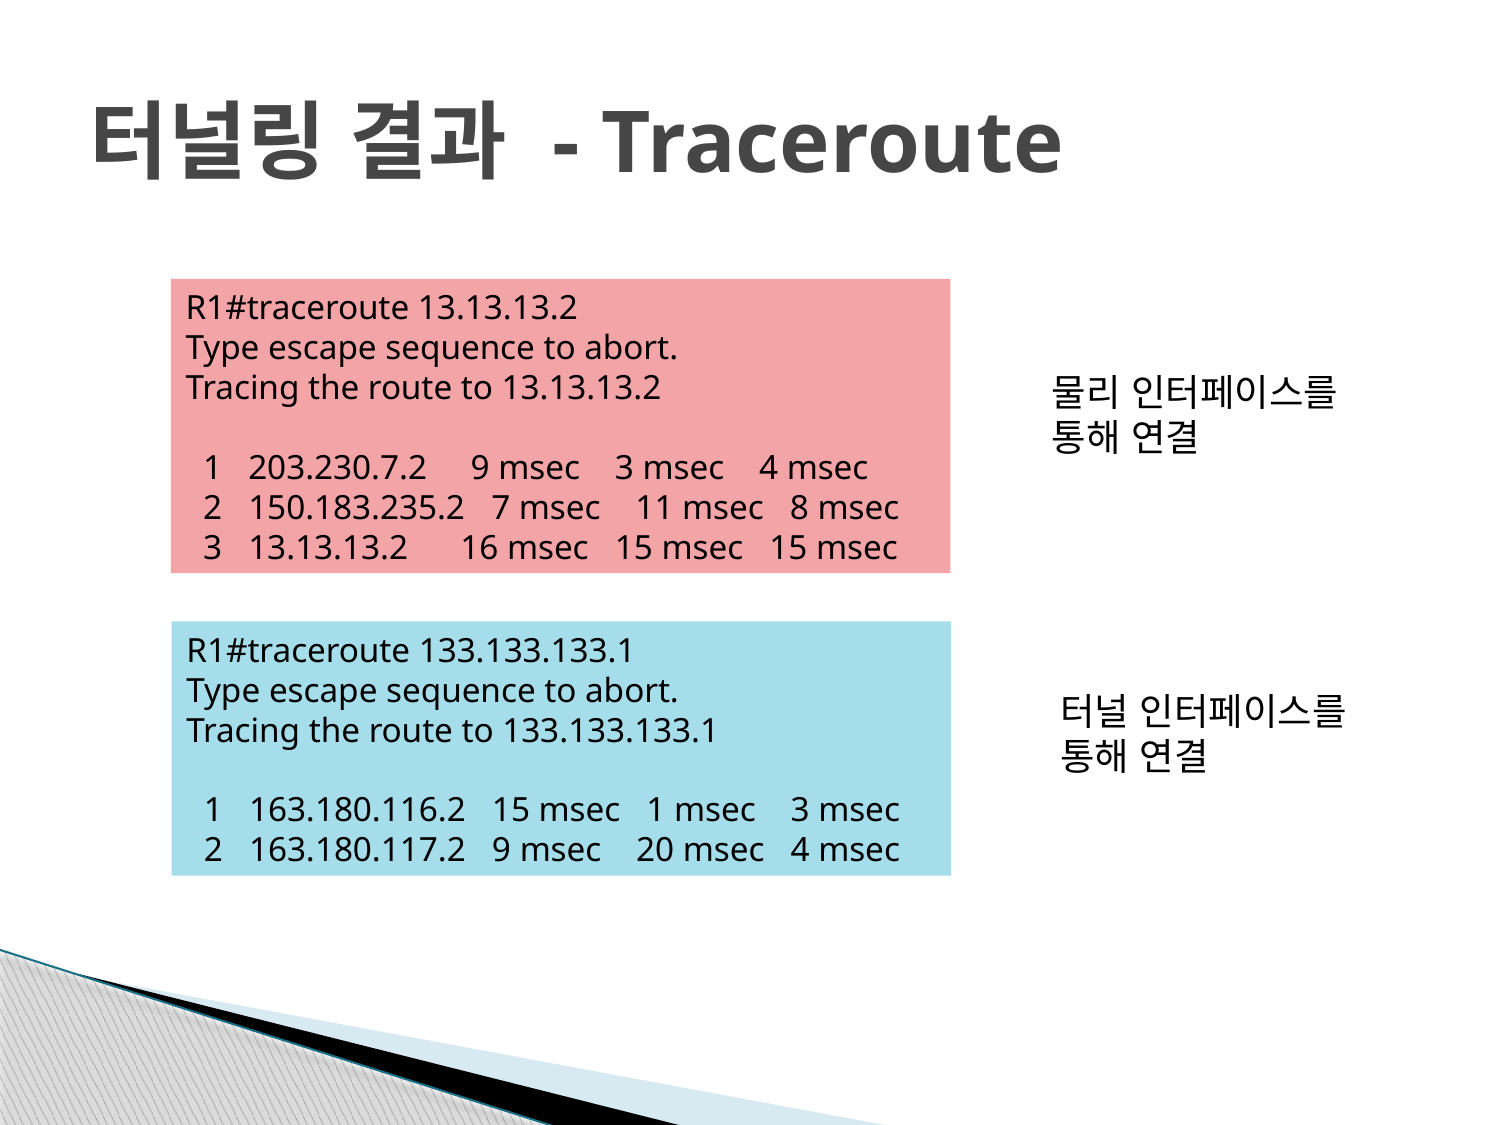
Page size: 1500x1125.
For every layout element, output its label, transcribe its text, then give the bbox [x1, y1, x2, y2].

title 터널링 결과 - Traceroute [75, 45, 1425, 233]
text_box 터널 인터페이스를 통해 연결 [1045, 680, 1373, 786]
text_box 물리 인터페이스를 통해 연결 [1037, 361, 1364, 467]
text_box R1#traceroute 13.13.13.2 Type escape sequence to abort. Tracing the route to 13.13.13.2 1 203.230.7.2 9 msec 3 msec 4 msec 2 150.183.235.2 7 msec 11 msec 8 msec 3 13.13.13.2 16 msec 15 msec 15 msec [170, 278, 951, 574]
text_box R1#traceroute 133.133.133.1 Type escape sequence to abort. Tracing the route to 133.133.133.1 1 163.180.116.2 15 msec 1 msec 3 msec 2 163.180.117.2 9 msec 20 msec 4 msec [171, 621, 952, 876]
